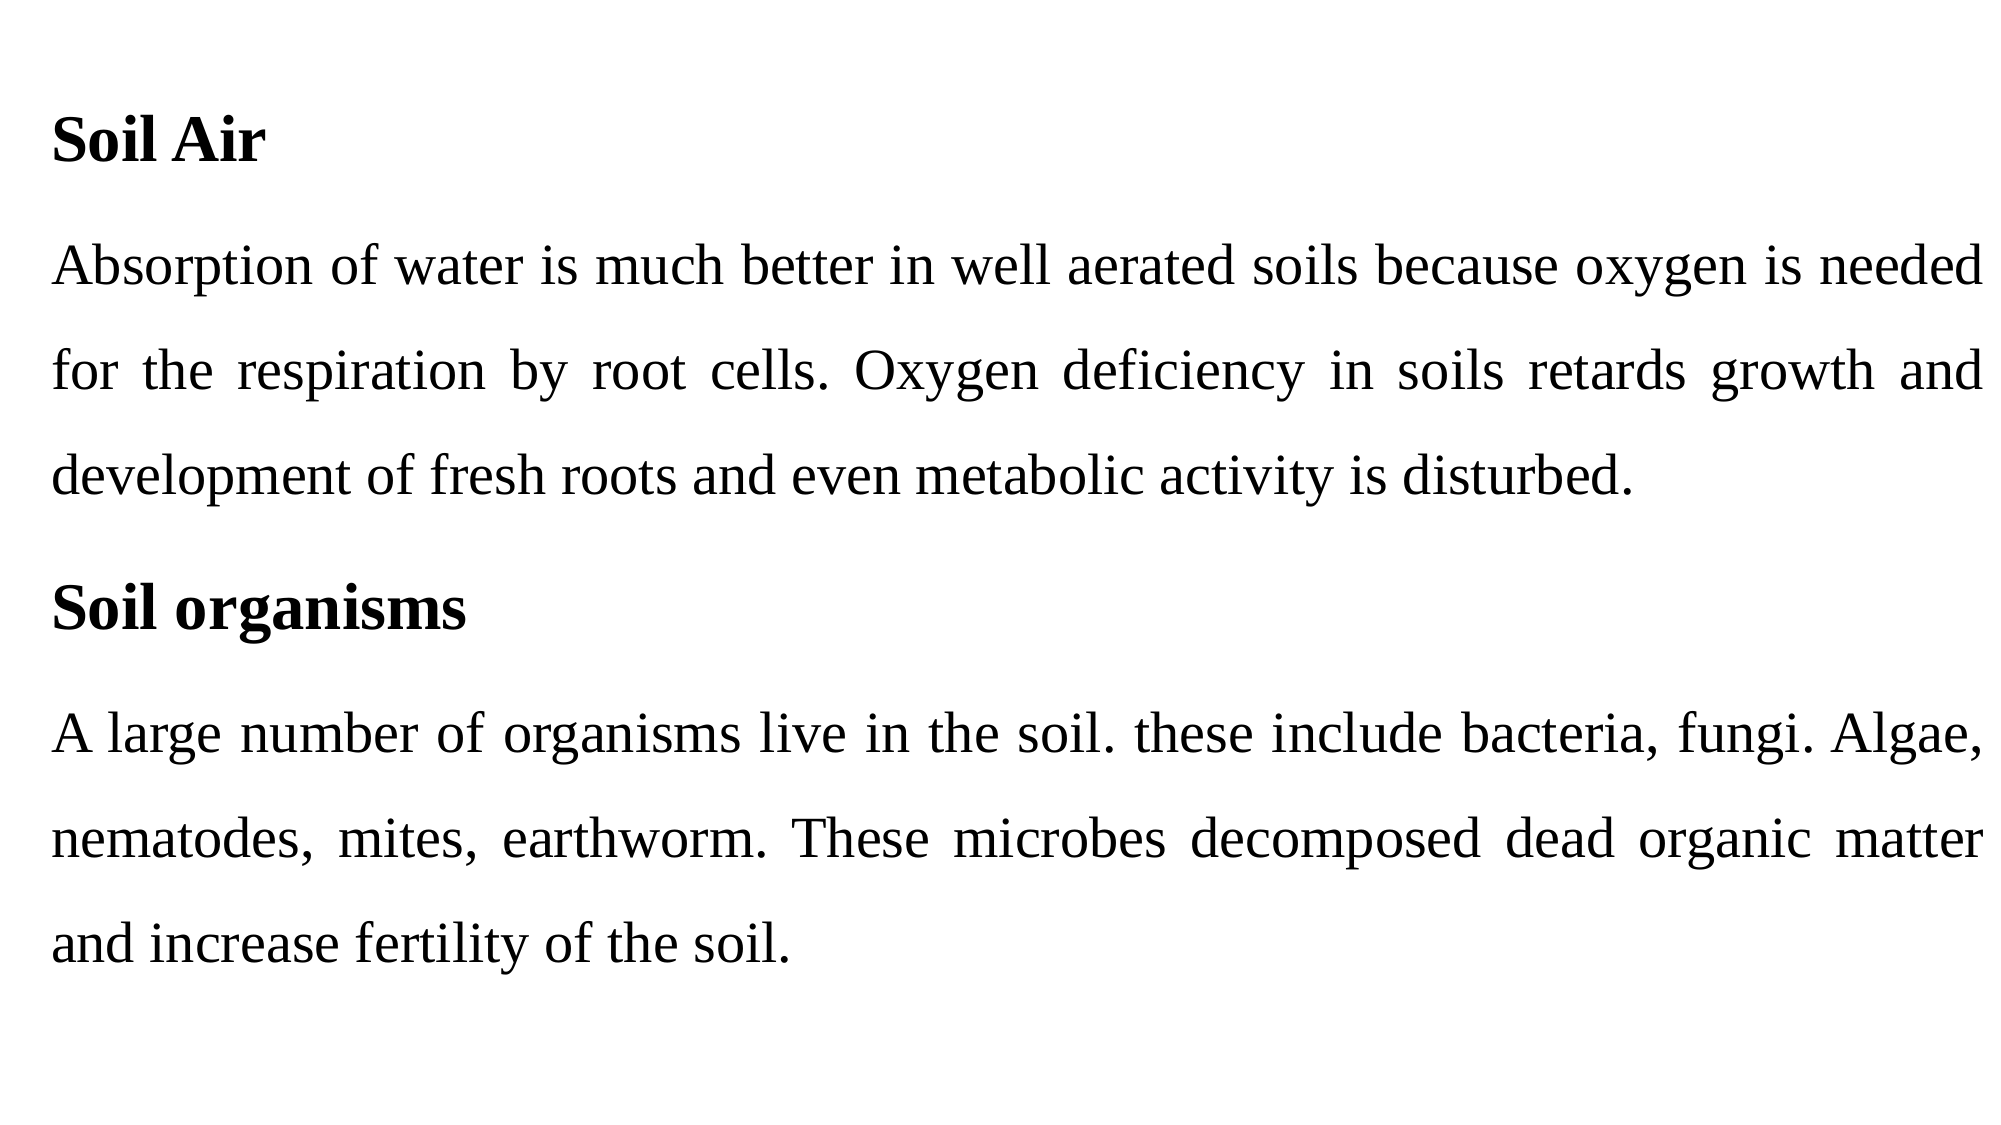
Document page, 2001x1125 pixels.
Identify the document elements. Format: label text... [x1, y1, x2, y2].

text_box Soil Air Absorption of water is much better in well aerated soils because oxygen is needed for the respiration by root cells. Oxygen deficiency in soils retards growth and development of fresh roots and even metabolic activity is disturbed. Soil organisms A large number of organisms live in the soil. these include bacteria, fungi. Algae, nematodes, mites, earthworm. These microbes decomposed dead organic matter and increase fertility of the soil. [36, 47, 2000, 982]
